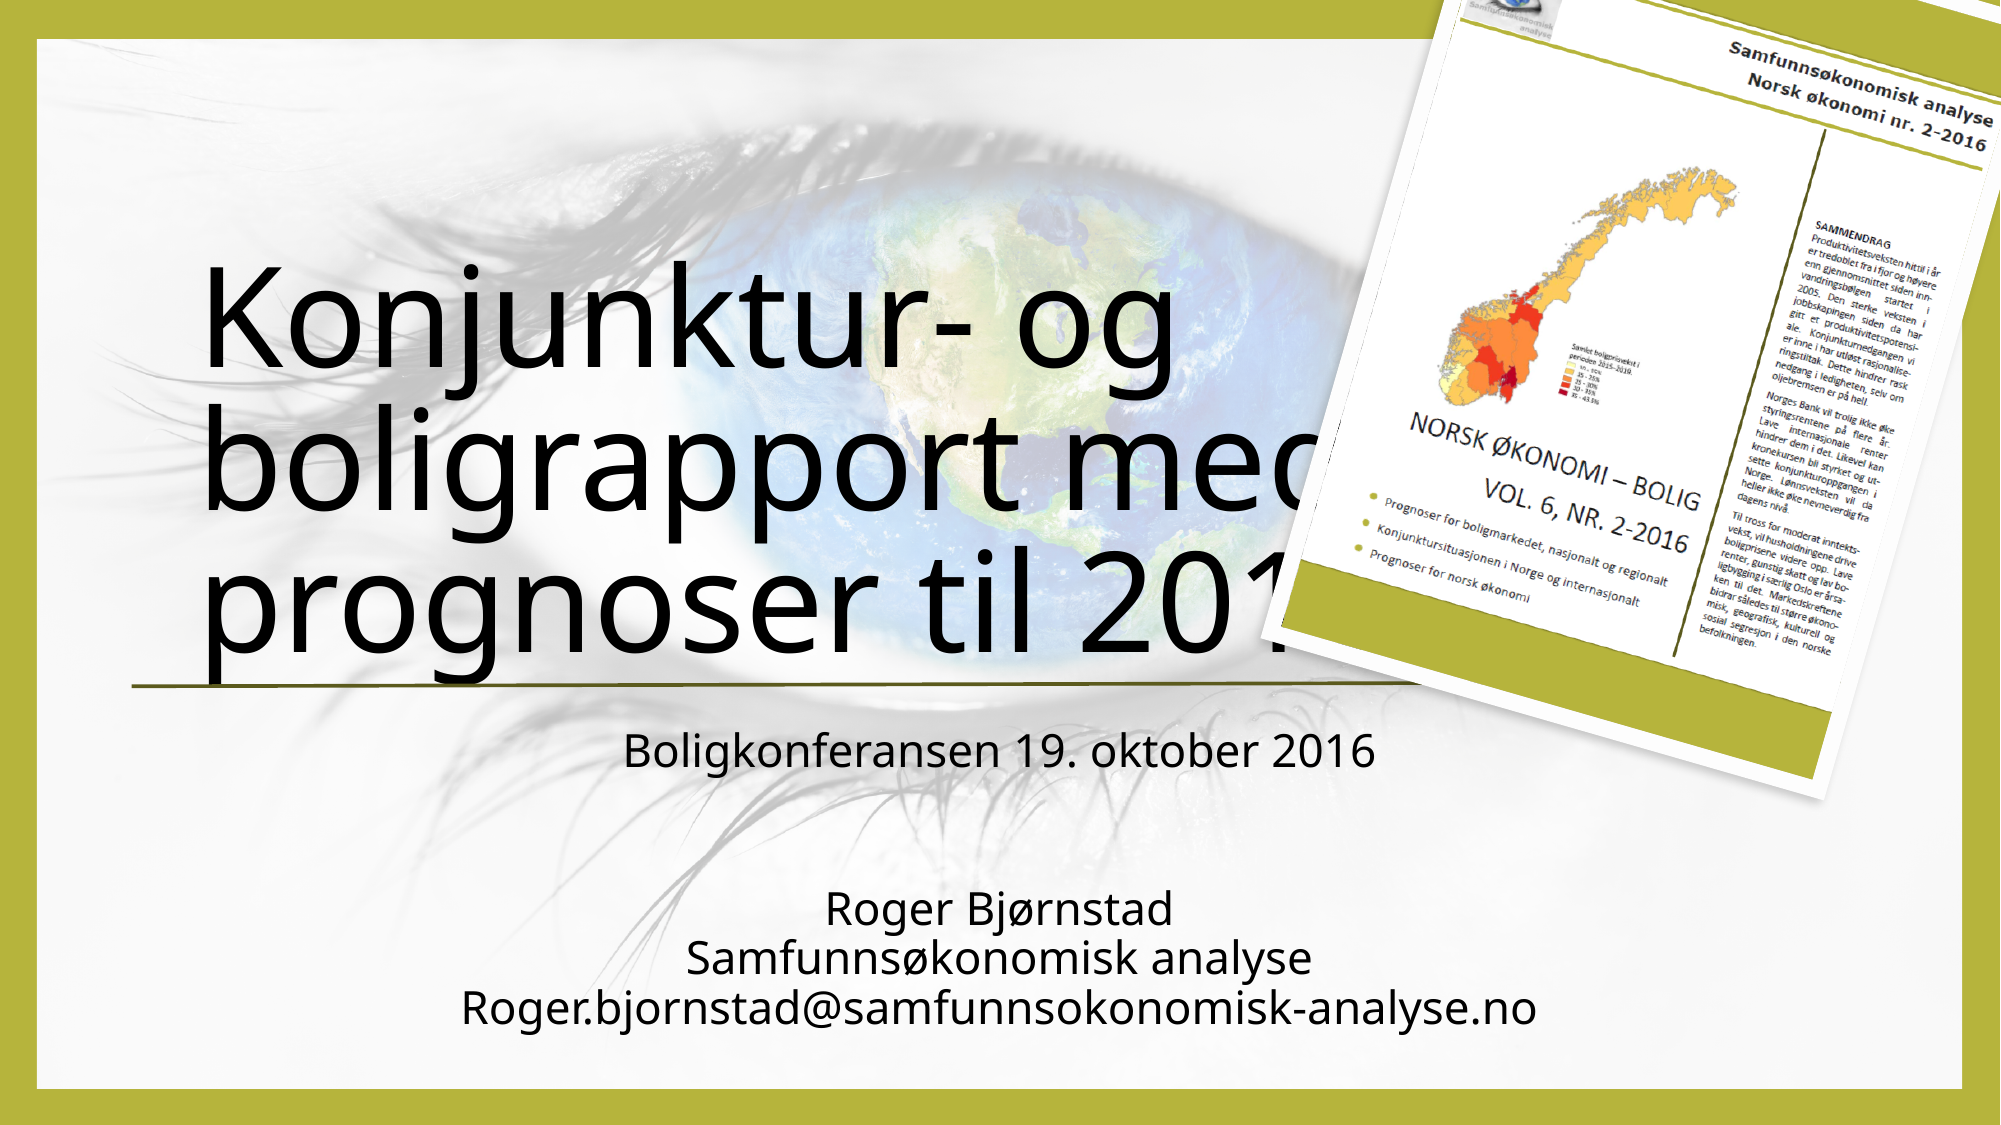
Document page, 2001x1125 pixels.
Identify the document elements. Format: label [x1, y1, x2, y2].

picture [36, 0, 1963, 1089]
text_box [130, 681, 1371, 687]
